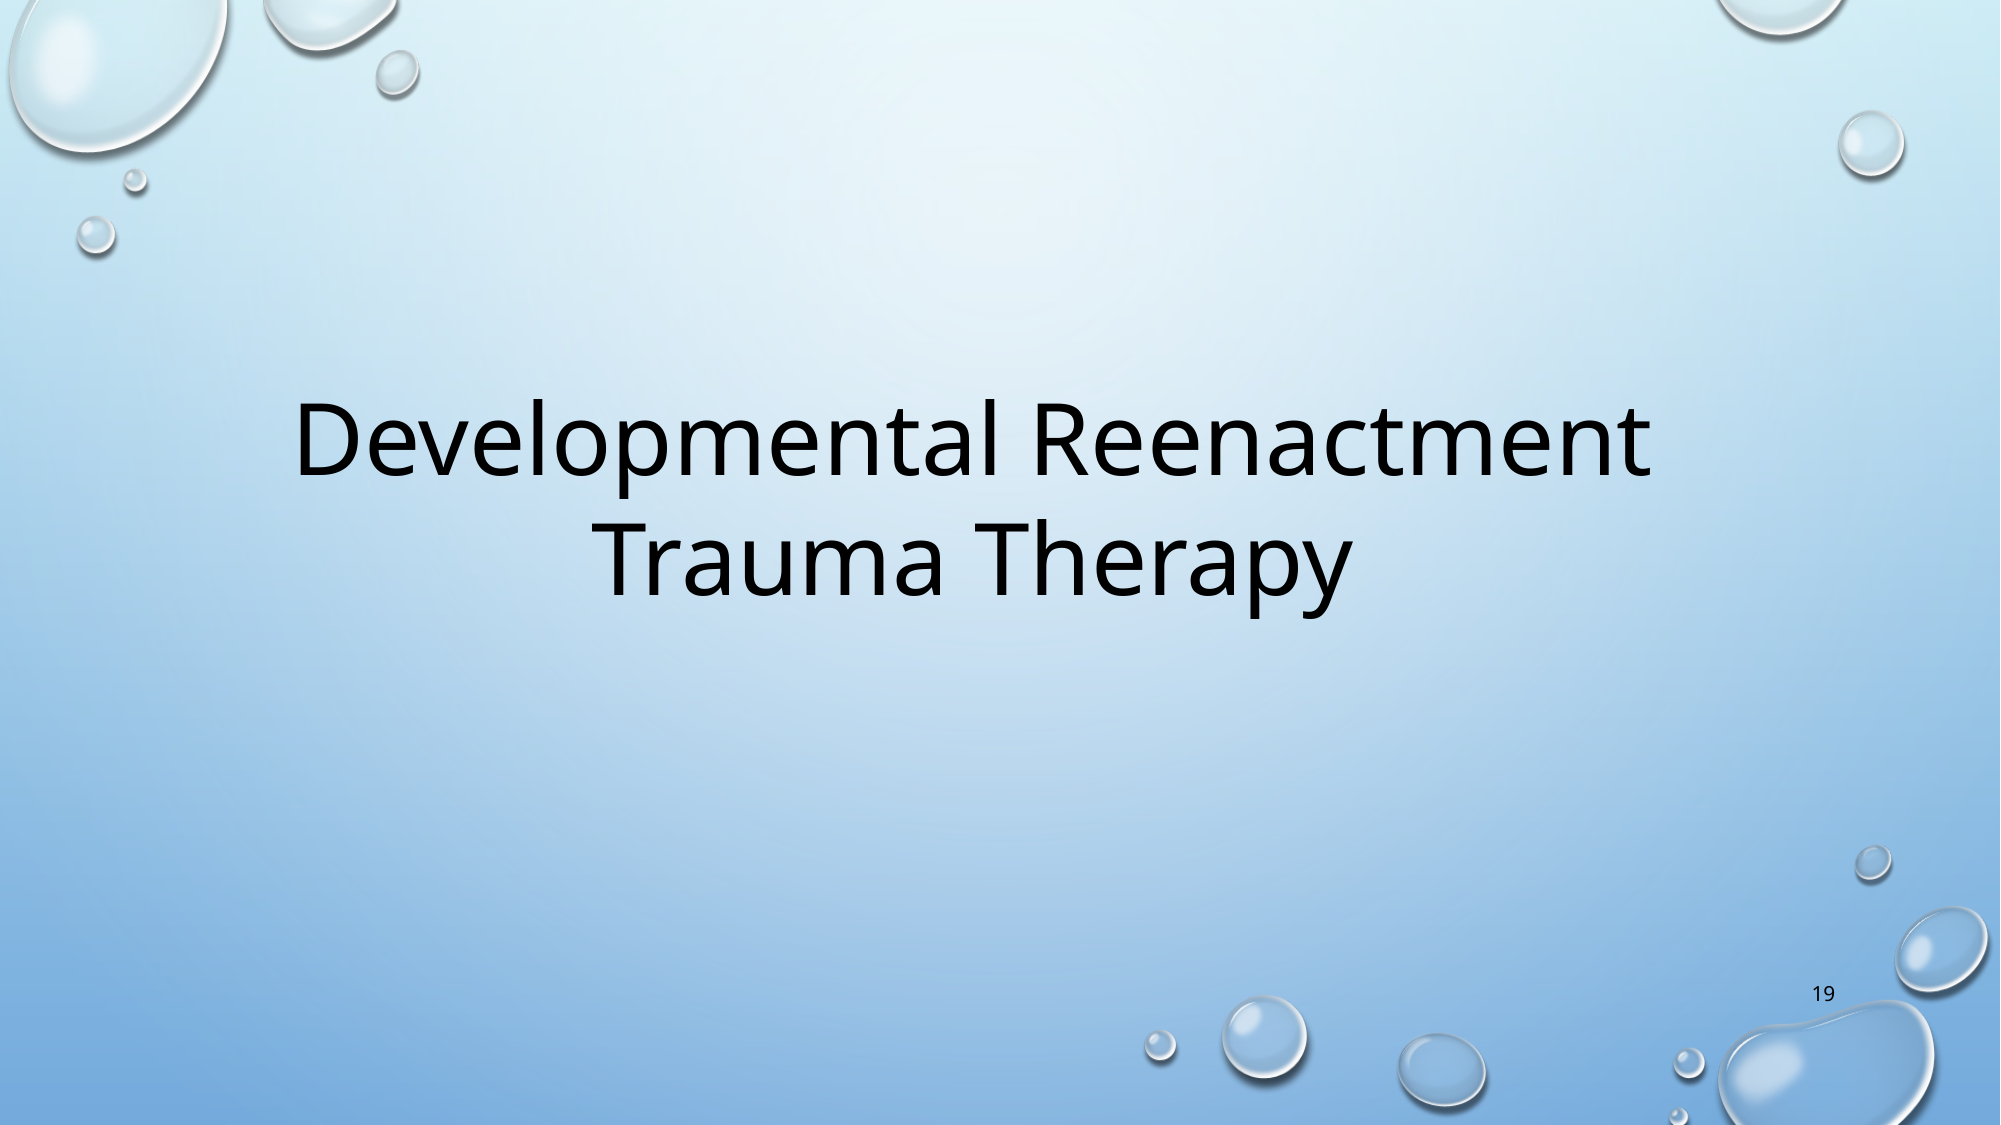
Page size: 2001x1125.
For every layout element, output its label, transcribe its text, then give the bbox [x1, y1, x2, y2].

picture [0, 0, 2000, 1125]
slide_number 19 [1724, 965, 1851, 1025]
text_box Developmental Reenactment Trauma Therapy [95, 368, 1850, 623]
